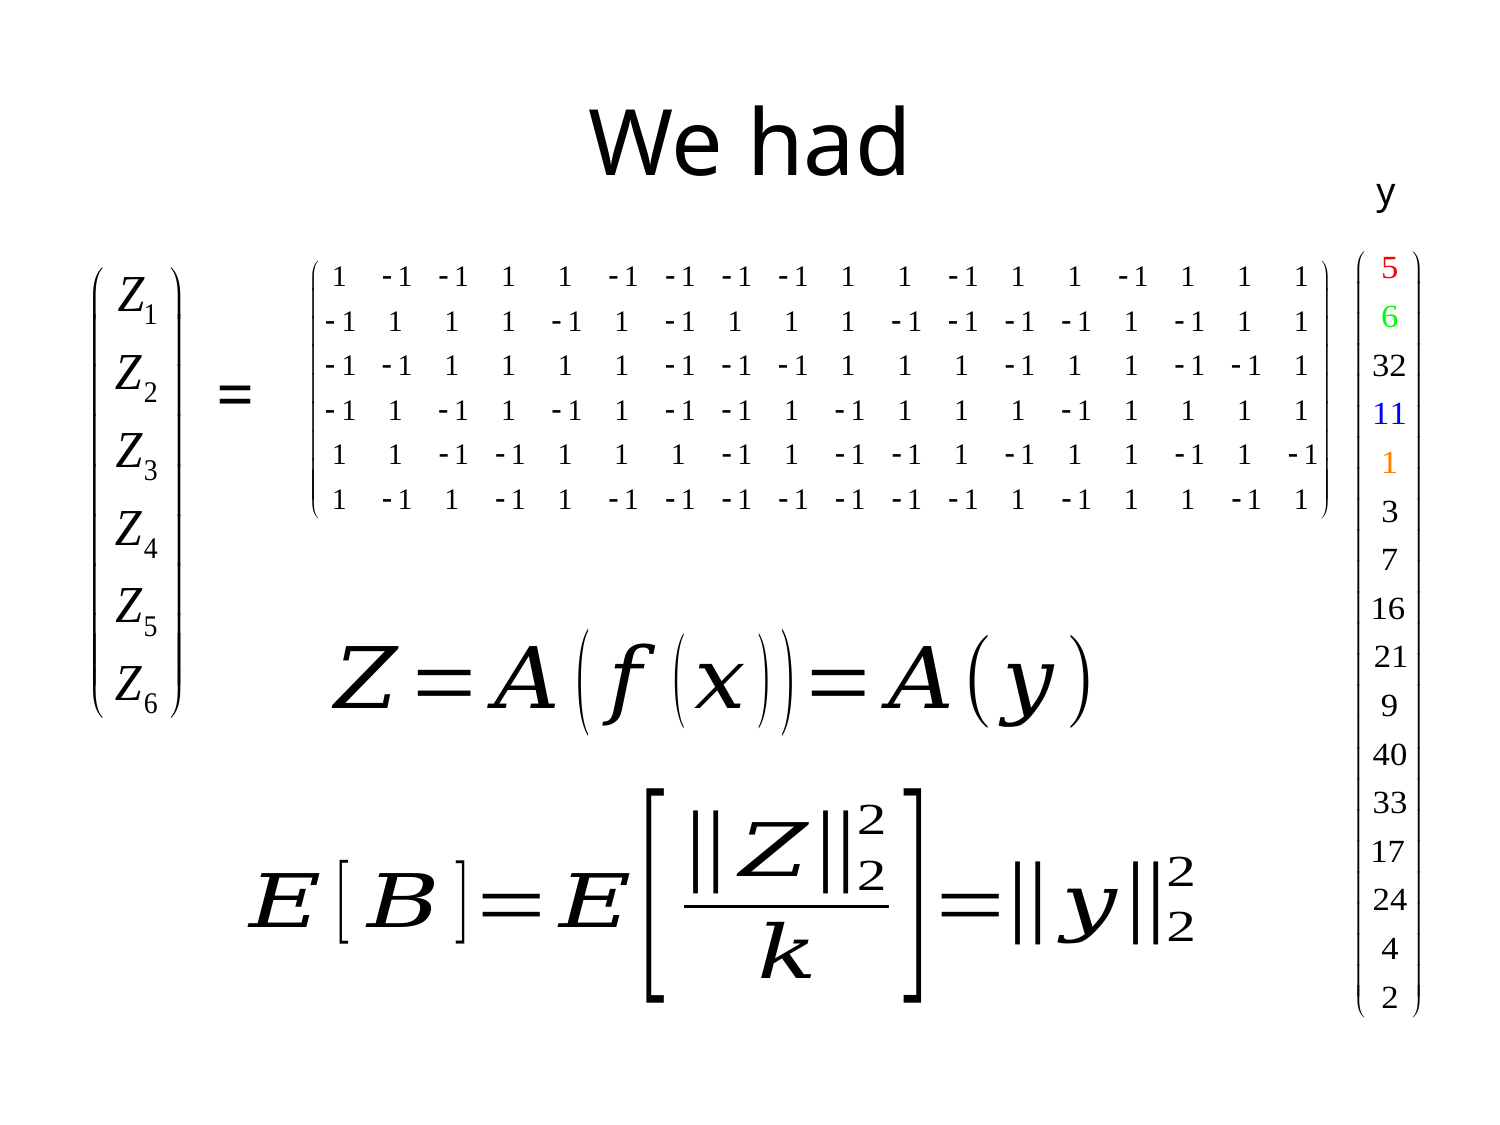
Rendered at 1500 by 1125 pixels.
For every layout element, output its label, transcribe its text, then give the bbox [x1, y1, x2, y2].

title We had [75, 45, 1425, 233]
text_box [305, 255, 1338, 525]
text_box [83, 254, 196, 732]
text_box y [1361, 160, 1403, 220]
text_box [1350, 245, 1429, 1024]
text_box = [201, 343, 286, 439]
